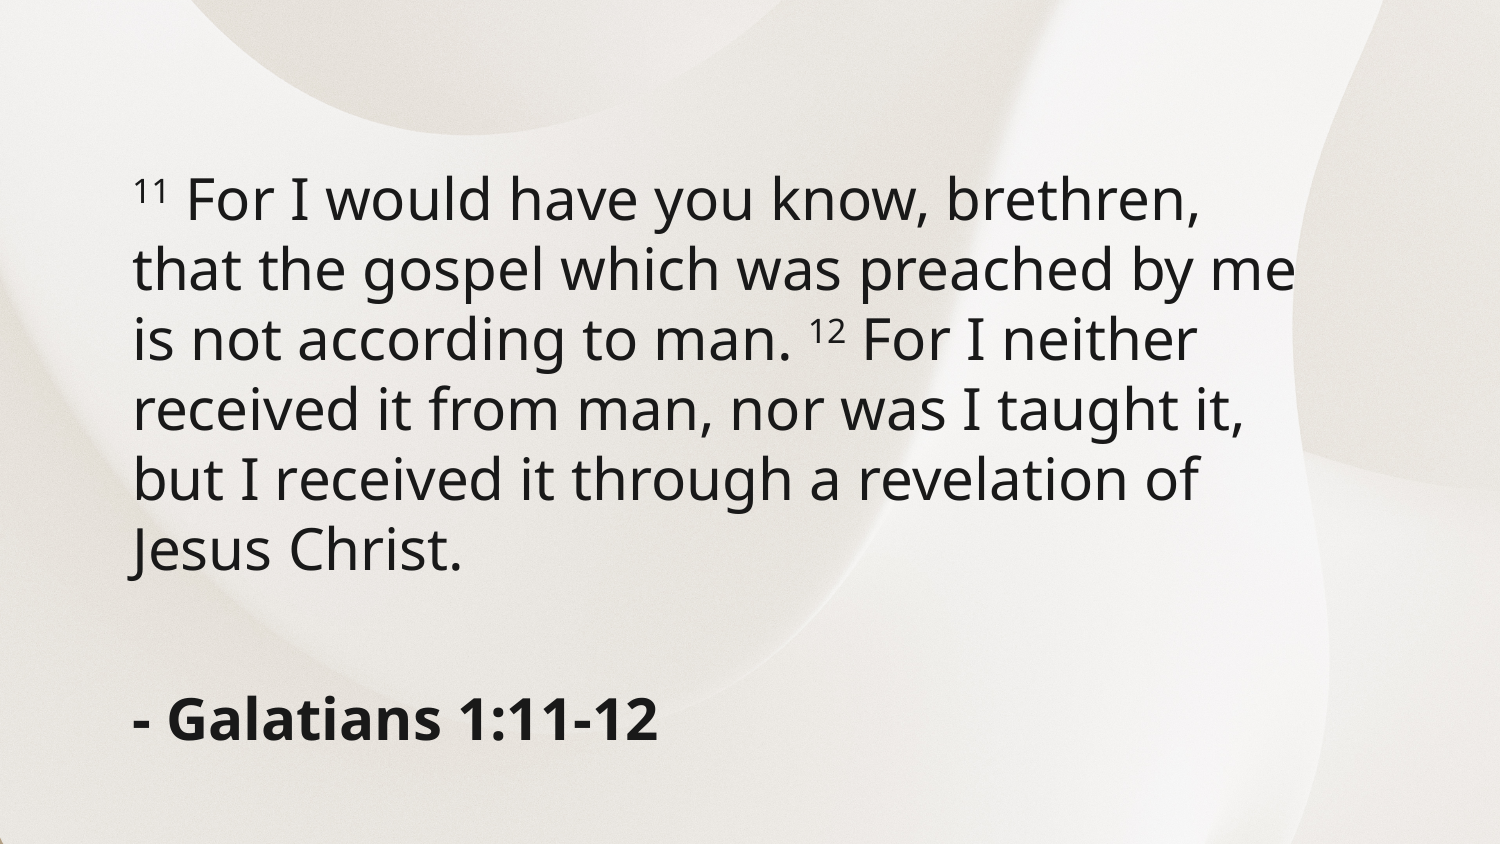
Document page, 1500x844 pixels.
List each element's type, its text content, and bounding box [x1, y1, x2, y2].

list - Galatians 1:11-12 [116, 674, 799, 760]
list 11 For I would have you know, brethren, that the gospel which was preached by me is not according to man. 12 For I neither received it from man, nor was I taught it, but I received it through a revelation of Jesus Christ. [116, 70, 1343, 675]
picture [0, 0, 1500, 844]
